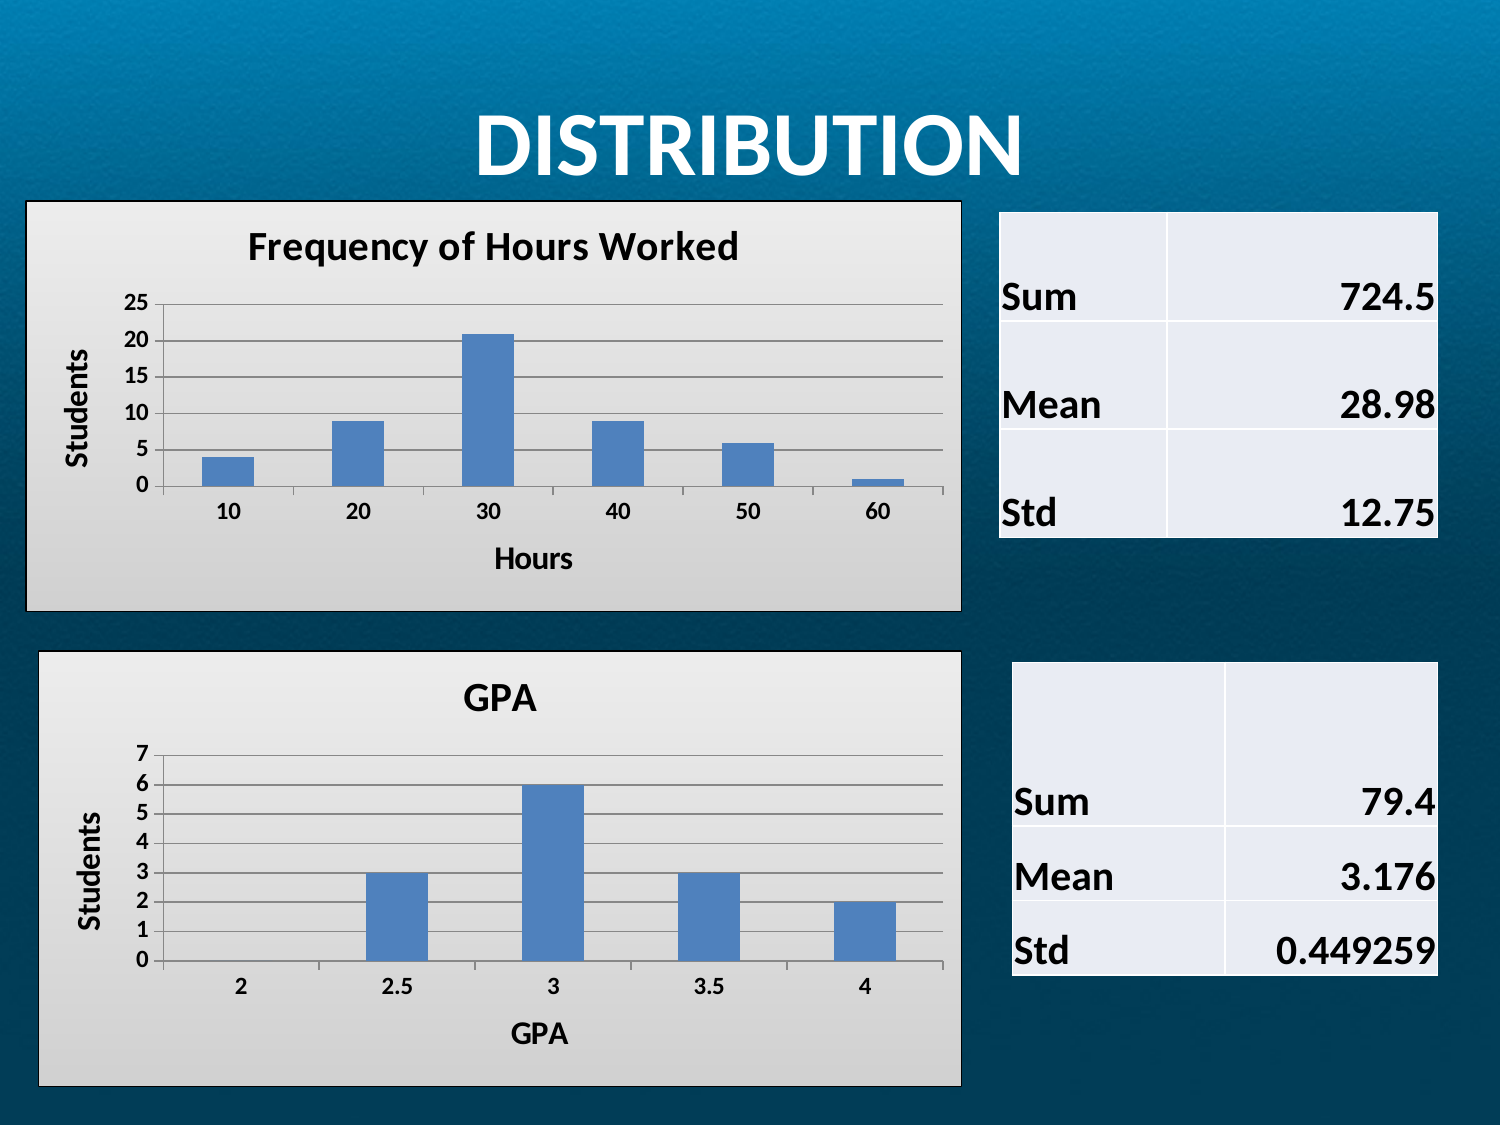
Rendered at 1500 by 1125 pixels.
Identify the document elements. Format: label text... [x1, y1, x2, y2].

table_header 79.4 [1226, 663, 1437, 825]
table_cell 0.449259 [1226, 901, 1437, 974]
table_cell 28.98 [1168, 322, 1437, 428]
table_cell Std [1001, 430, 1166, 537]
chart [37, 649, 963, 1088]
table_cell Mean [1013, 827, 1224, 900]
table_cell 12.75 [1168, 430, 1437, 537]
table_header 724.5 [1168, 213, 1437, 320]
title DISTRIBUTION [75, 45, 1425, 233]
table_cell 3.176 [1226, 827, 1437, 900]
table_header Sum [1013, 663, 1224, 825]
table_header Sum [1001, 213, 1166, 320]
chart [24, 199, 963, 613]
table_cell Std [1013, 901, 1224, 974]
table_cell Mean [1001, 322, 1166, 428]
